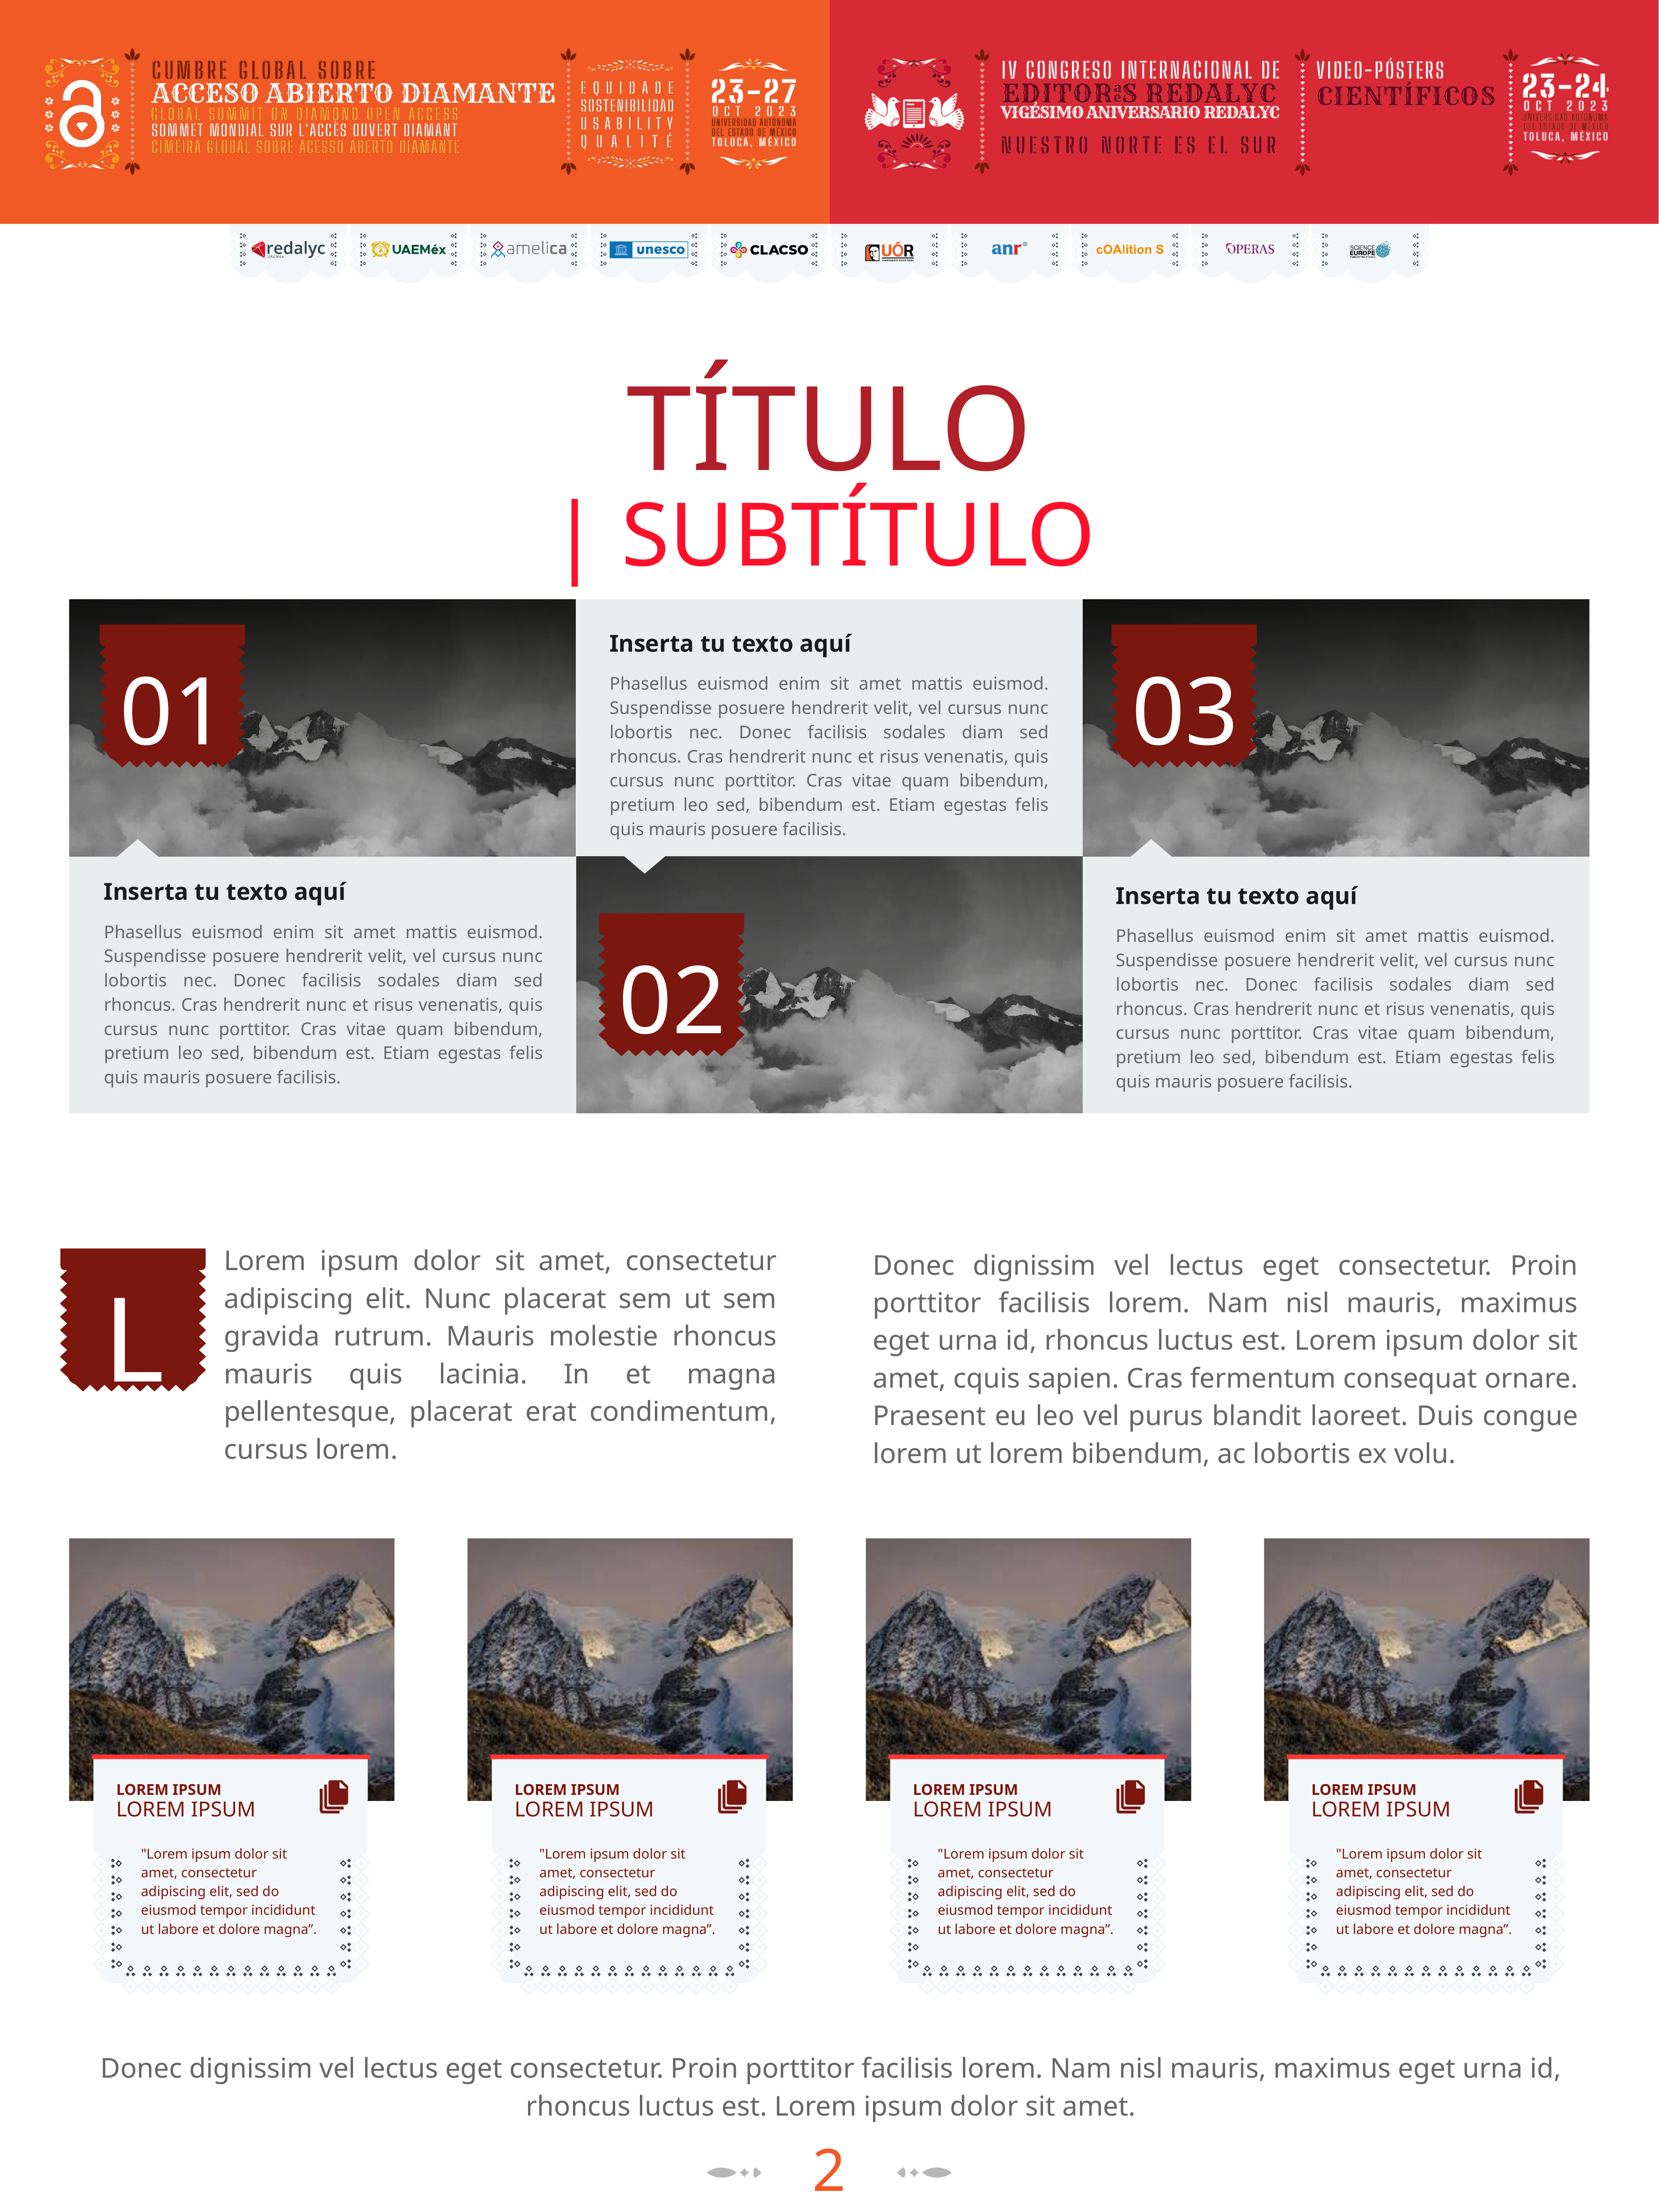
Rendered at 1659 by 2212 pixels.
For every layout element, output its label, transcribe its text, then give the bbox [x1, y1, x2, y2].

picture [576, 874, 1082, 1114]
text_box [69, 839, 573, 1114]
picture [866, 1538, 1191, 1801]
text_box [1514, 1780, 1543, 1814]
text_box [888, 1754, 1167, 1996]
picture [1264, 1538, 1590, 1801]
text_box Lorem ipsum dolor sit amet, consectetur adipiscing elit. Nunc placerat sem ut sem gravida rutrum. Mauris molestie rhoncus mauris quis lacinia. In et magna pellentesque, placerat erat condimentum, cursus lorem. [65, 1231, 784, 1472]
picture [1082, 599, 1590, 839]
picture [69, 599, 576, 839]
picture [45, 48, 796, 175]
picture [467, 1538, 793, 1801]
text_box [490, 1754, 769, 1996]
text_box TÍTULO [69, 325, 1590, 501]
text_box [707, 2167, 762, 2178]
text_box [319, 1780, 348, 1814]
text_box | SUBTÍTULO [69, 455, 1577, 590]
text_box L [57, 1236, 211, 1412]
picture [1522, 53, 1614, 164]
picture [69, 1538, 395, 1801]
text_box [1286, 1754, 1565, 1996]
text_box Donec dignissim vel lectus eget consectetur. Proin porttitor facilisis lorem. Nam nisl mauris, maximus eget urna id, rhoncus luctus est. Lorem ipsum dolor sit amet. [77, 2038, 1585, 2128]
text_box Donec dignissim vel lectus eget consectetur. Proin porttitor facilisis lorem. Nam nisl mauris, maximus eget urna id, rhoncus luctus est. Lorem ipsum dolor sit amet, cquis sapien. Cras fermentum consequat ornare. Praesent eu leo vel purus blandit laoreet. Duis congue lorem ut lorem bibendum, ac lobortis ex volu. [866, 1235, 1585, 1476]
picture [1316, 58, 1496, 111]
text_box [897, 2167, 952, 2178]
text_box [92, 1754, 370, 1996]
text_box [718, 1780, 747, 1814]
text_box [96, 624, 250, 768]
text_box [1108, 624, 1262, 768]
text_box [596, 913, 749, 1057]
text_box ‹#› [761, 2142, 897, 2203]
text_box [1082, 839, 1590, 1114]
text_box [1116, 1780, 1145, 1814]
picture [864, 48, 1283, 175]
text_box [576, 599, 1082, 874]
